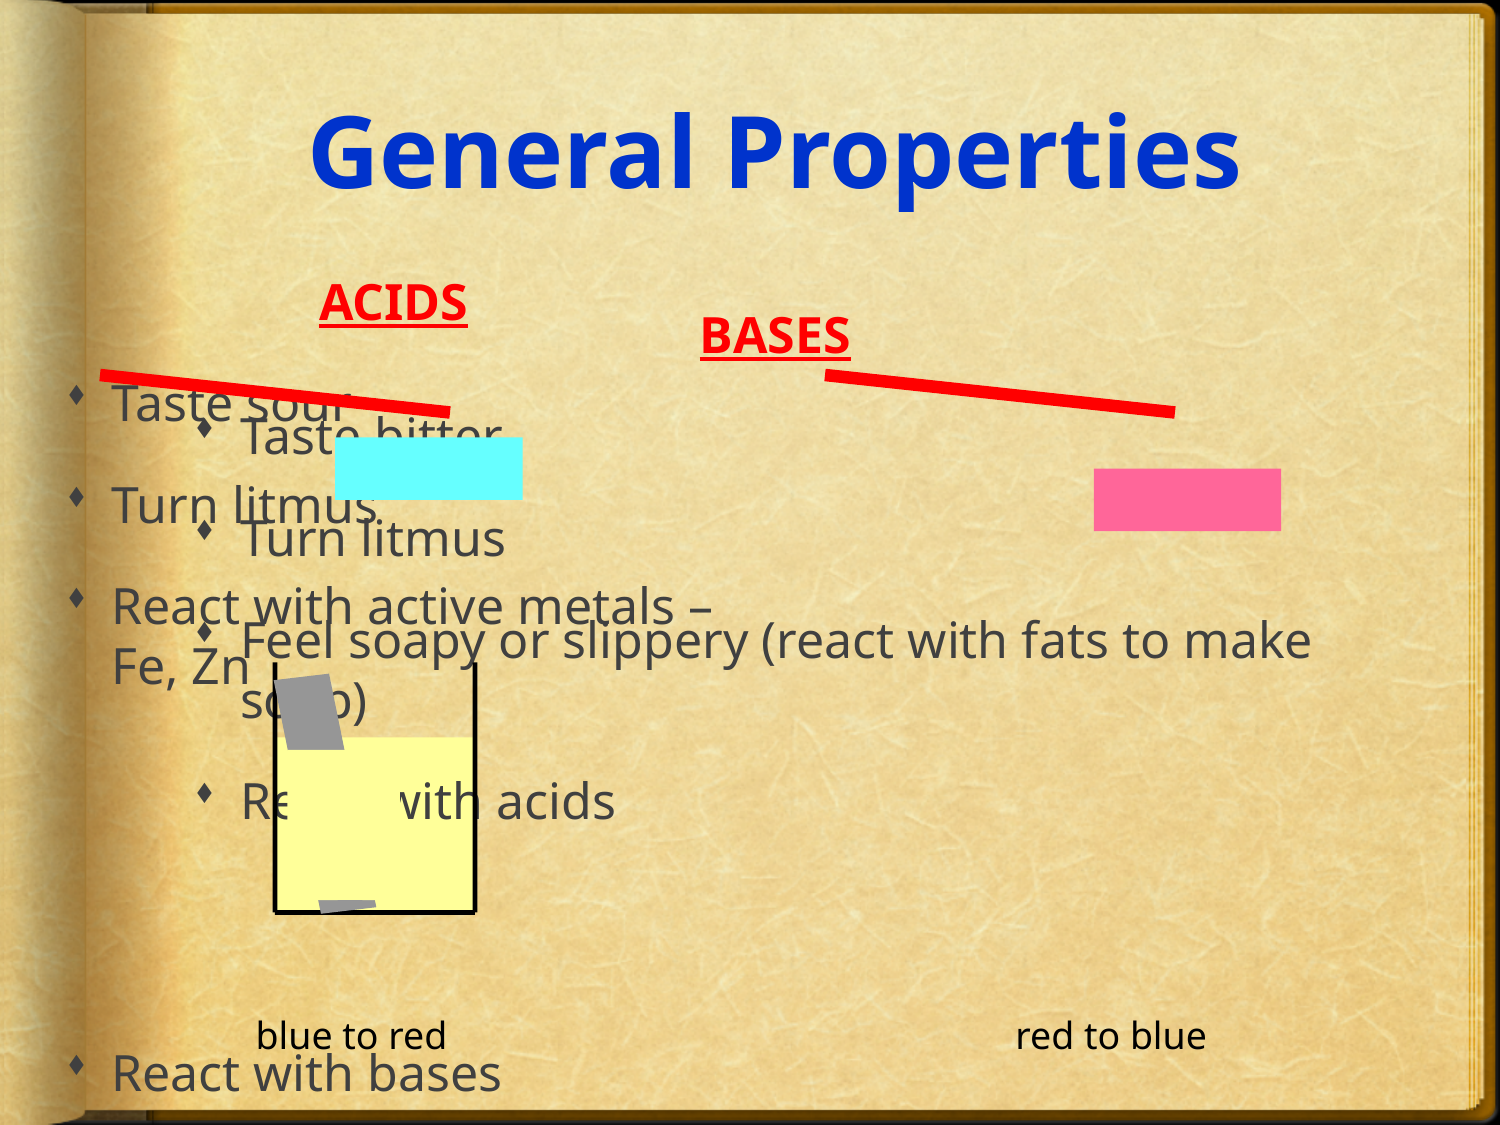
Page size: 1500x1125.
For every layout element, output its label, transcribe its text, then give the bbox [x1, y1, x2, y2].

text_box red to blue [1000, 1004, 1223, 1065]
text_box blue to red [240, 1004, 463, 1065]
picture [0, 0, 1500, 1125]
list ACIDS Taste sour Turn litmus React with active metals – Fe, Zn React with bases [50, 262, 738, 1005]
title General Properties [178, 45, 1372, 265]
text_box [1093, 468, 1282, 532]
list BASES Taste bitter Turn litmus Feel soapy or slippery (react with fats to make soap) React with acids [178, 295, 1372, 1005]
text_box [274, 661, 476, 914]
text_box [335, 437, 523, 500]
